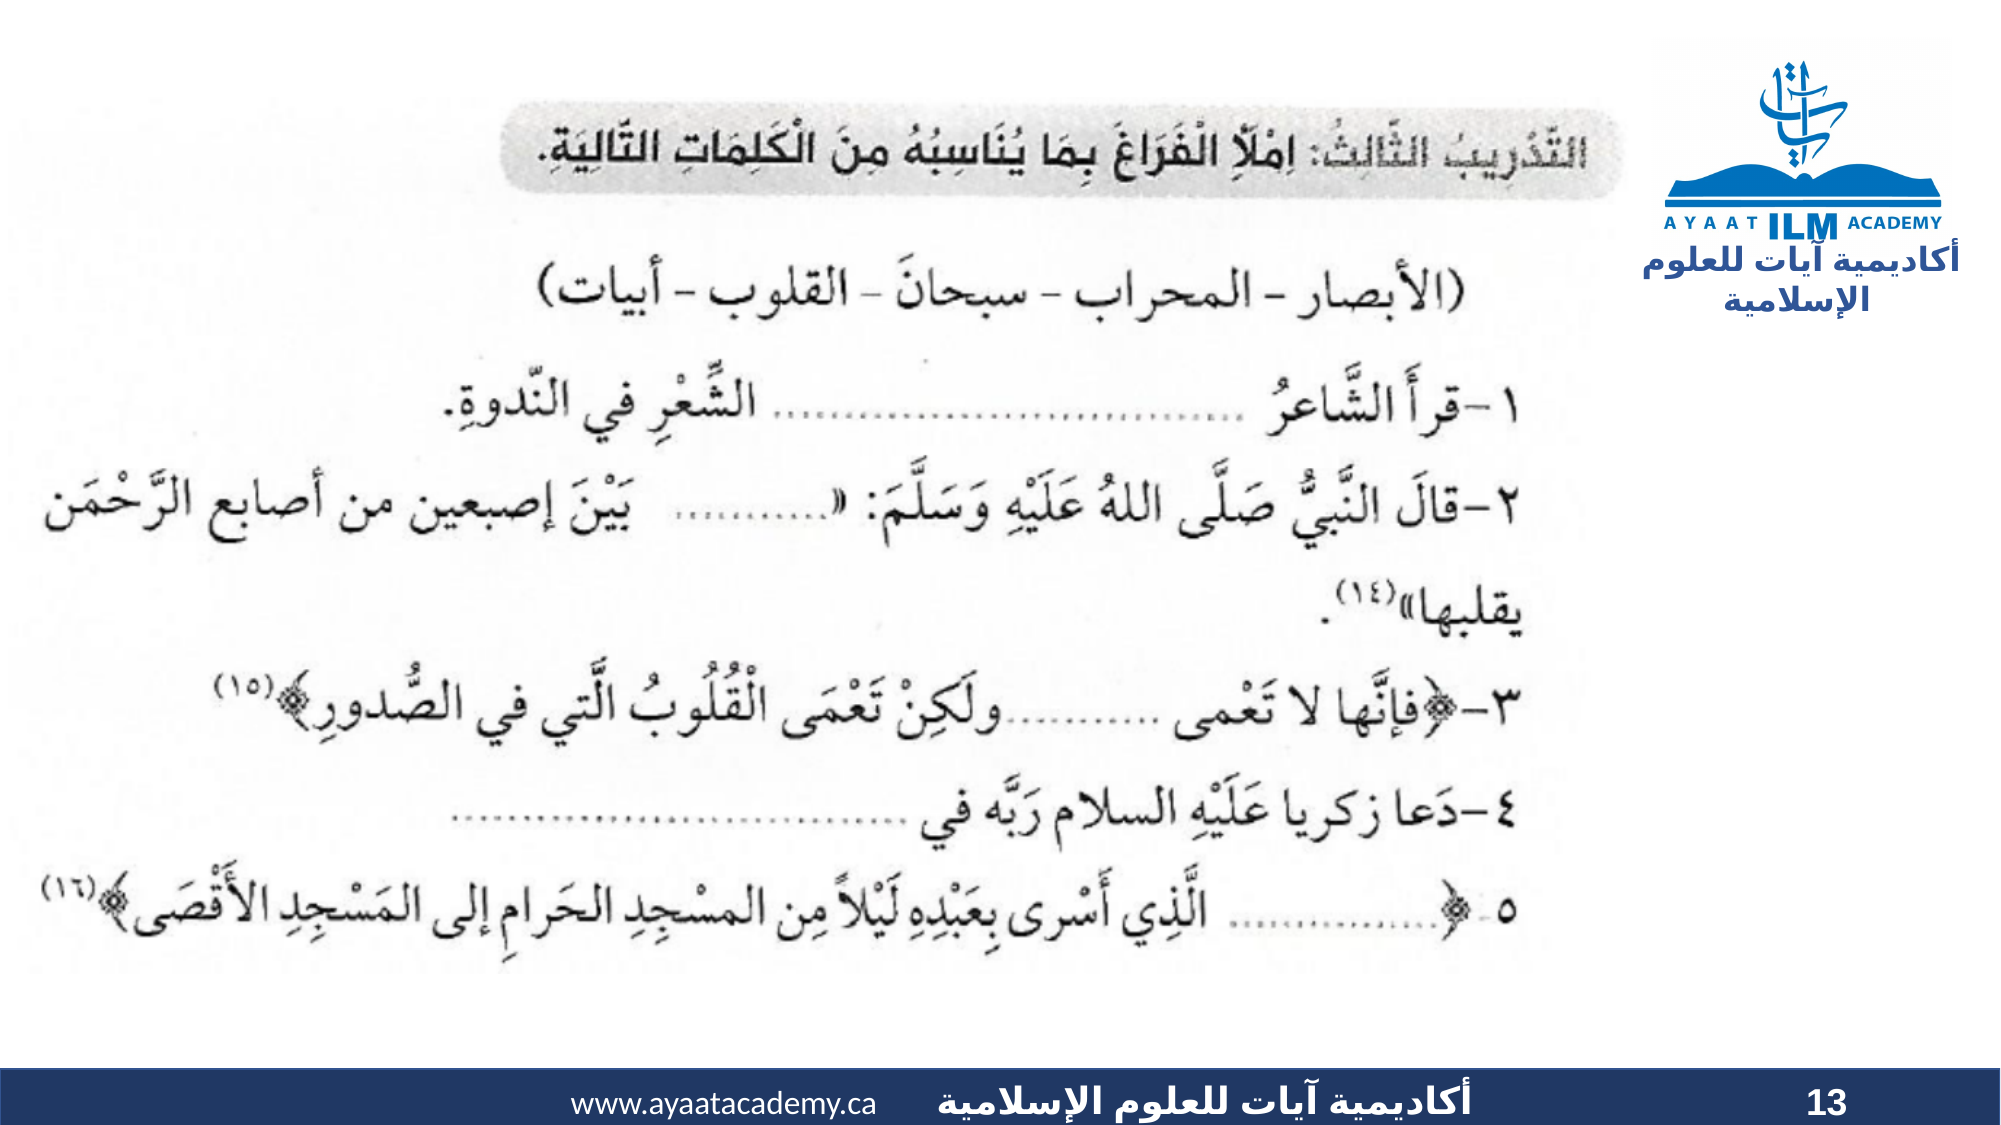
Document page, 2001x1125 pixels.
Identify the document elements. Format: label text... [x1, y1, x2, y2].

slide_number 13 [1412, 1070, 1863, 1125]
picture [1651, 37, 1952, 257]
picture [8, 97, 1634, 974]
